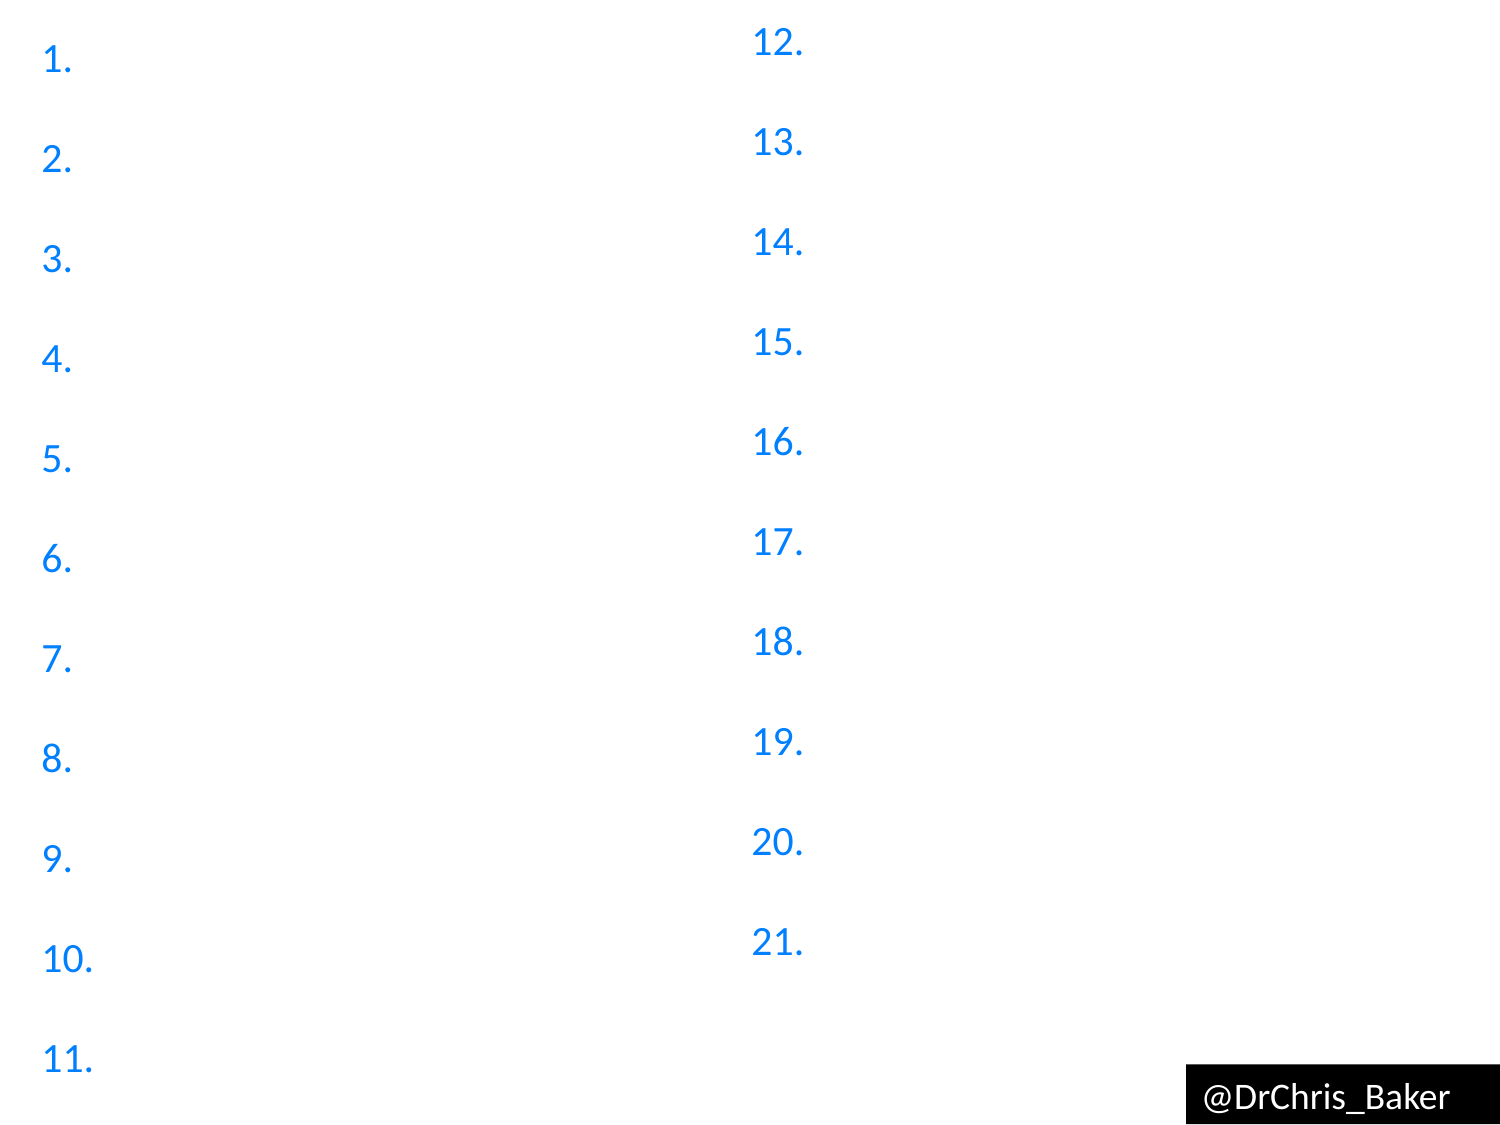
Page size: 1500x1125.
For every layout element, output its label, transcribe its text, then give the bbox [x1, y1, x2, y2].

text_box @DrChris_Baker [1186, 1064, 1500, 1125]
